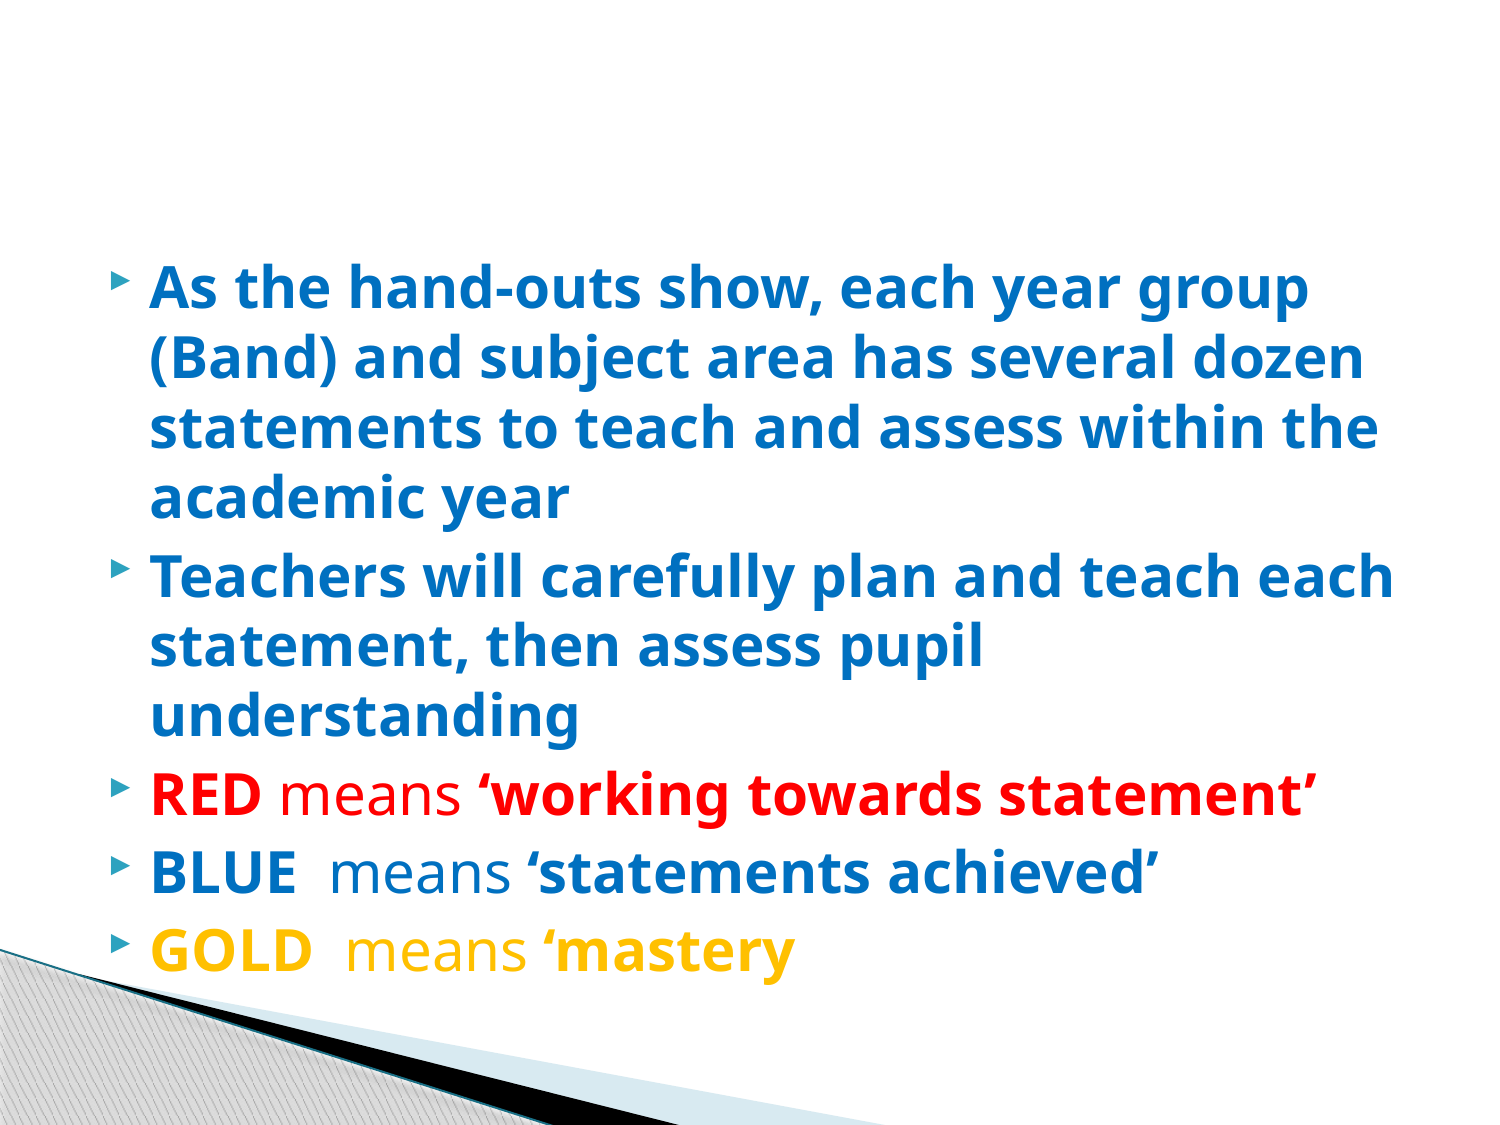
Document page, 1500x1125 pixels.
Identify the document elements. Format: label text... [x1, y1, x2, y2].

list As the hand-outs show, each year group (Band) and subject area has several dozen statements to teach and assess within the academic year Teachers will carefully plan and teach each statement, then assess pupil understanding RED means ‘working towards statement’ BLUE means ‘statements achieved’ GOLD means ‘mastery [75, 243, 1425, 986]
